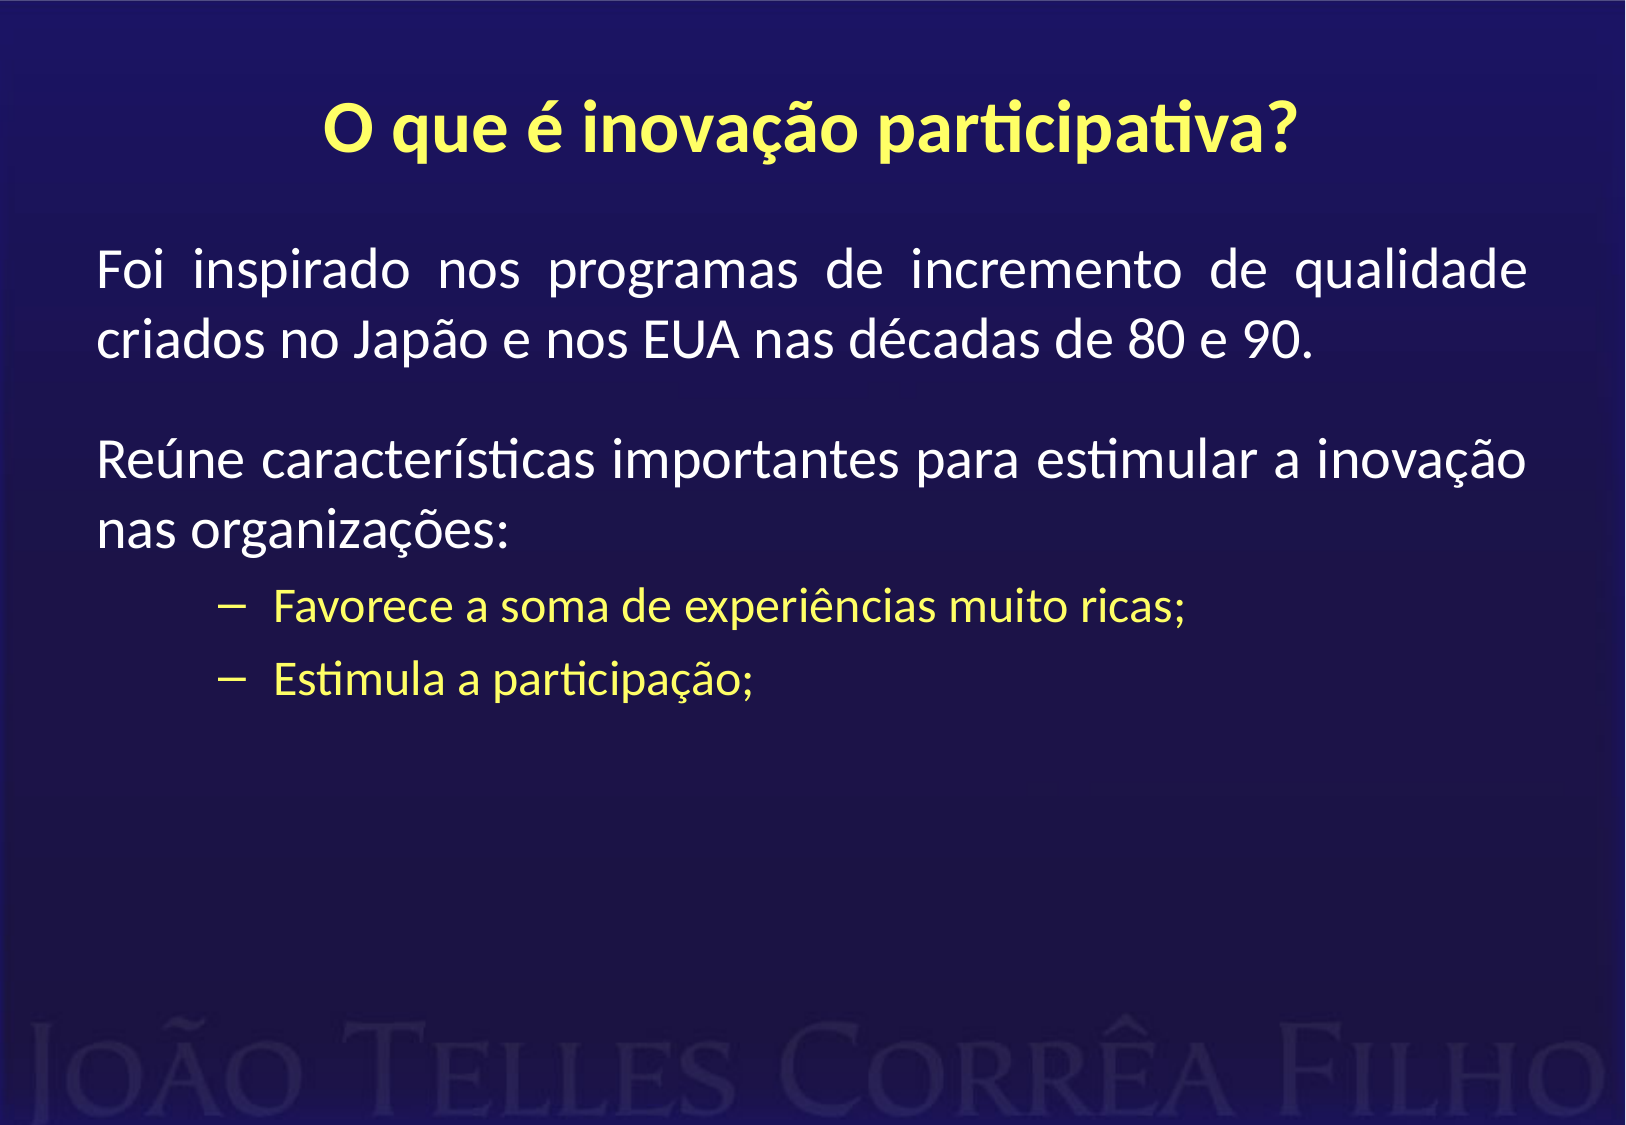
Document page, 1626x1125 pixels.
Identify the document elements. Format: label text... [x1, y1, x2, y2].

title O que é inovação participativa? [81, 45, 1544, 200]
list Foi inspirado nos programas de incremento de qualidade criados no Japão e nos EUA nas décadas de 80 e 90. Reúne características importantes para estimular a inovação nas organizações: Favorece a soma de experiências muito ricas; Estimula a participação; [81, 222, 1544, 1102]
picture [0, 0, 1626, 1125]
